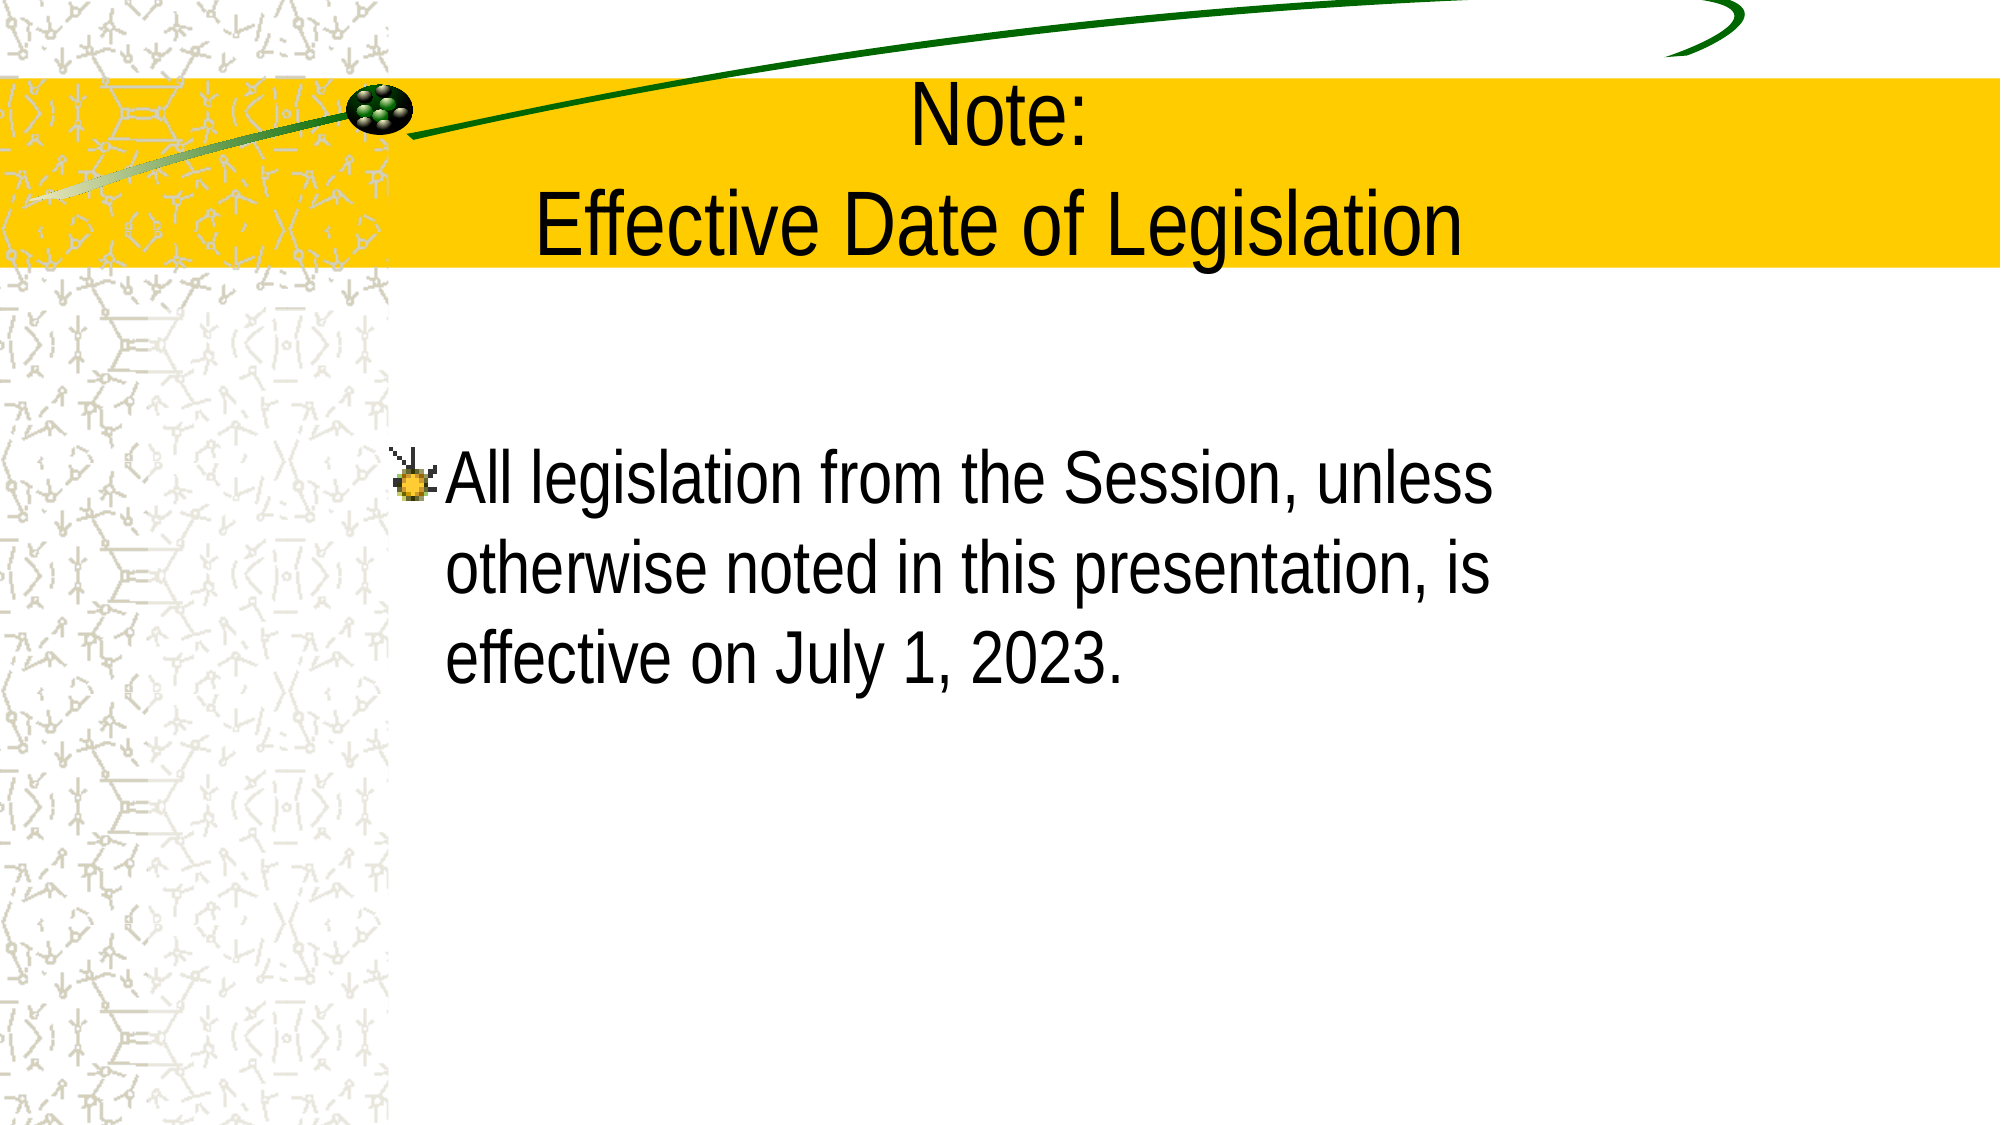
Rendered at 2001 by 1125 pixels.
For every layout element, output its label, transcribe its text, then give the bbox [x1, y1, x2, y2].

list All legislation from the Session, unless otherwise noted in this presentation, is effective on July 1, 2023. [381, 421, 1725, 1026]
title Note: Effective Date of Legislation [99, 39, 1901, 288]
picture [389, 447, 442, 501]
picture [0, 0, 389, 1125]
